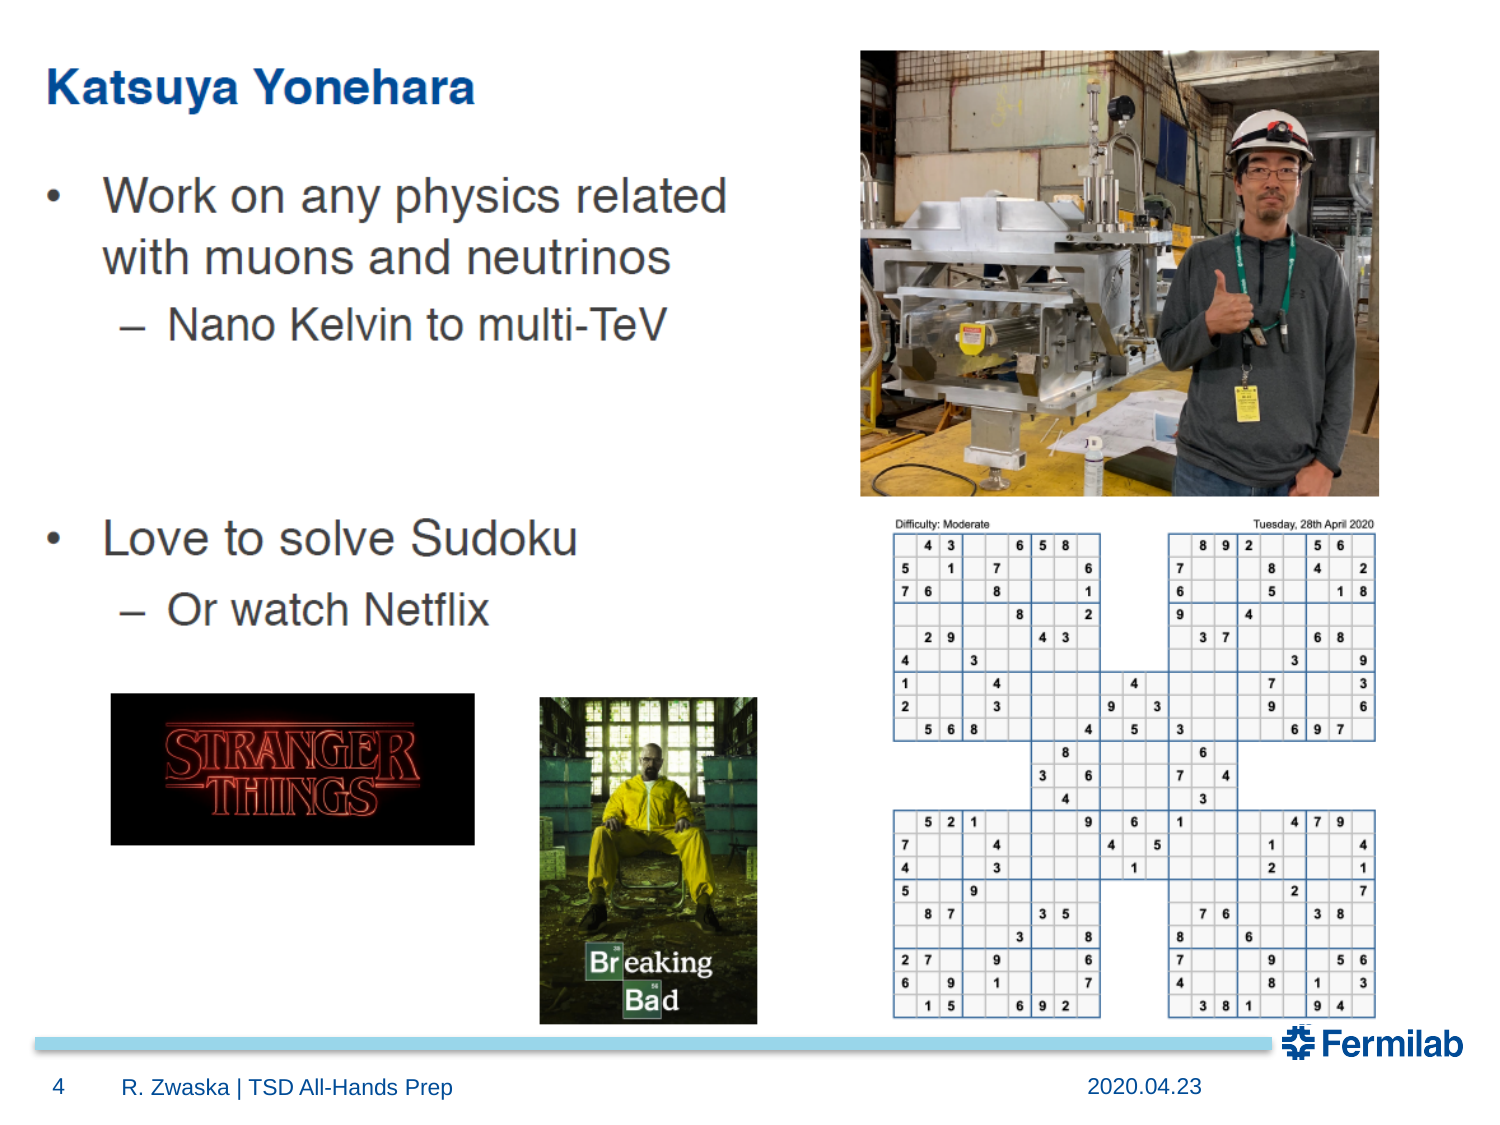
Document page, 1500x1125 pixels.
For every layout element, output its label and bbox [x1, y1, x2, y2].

picture [31, 34, 1380, 1025]
picture [1282, 1026, 1463, 1060]
